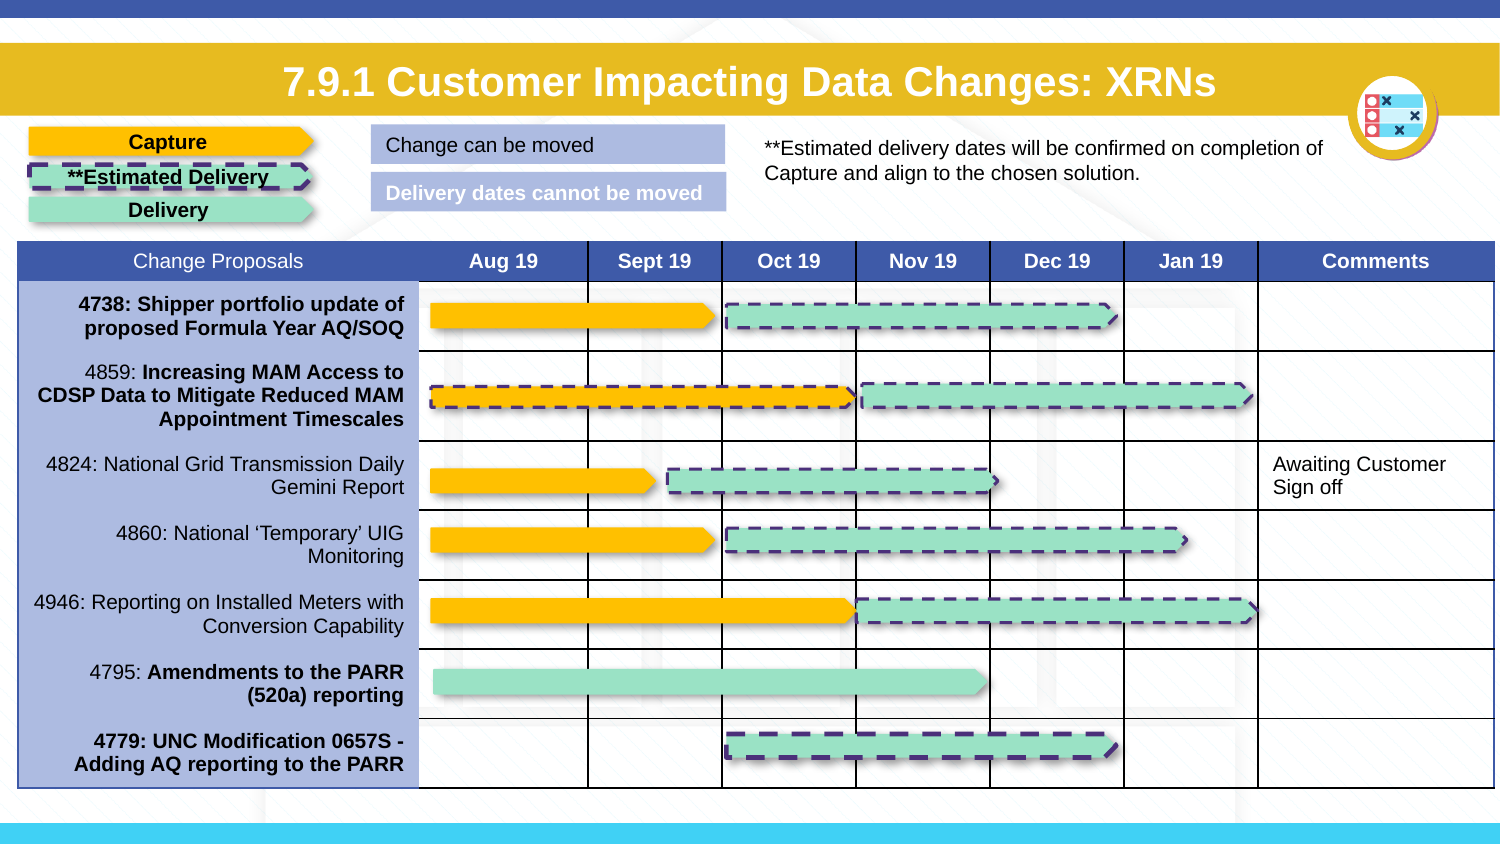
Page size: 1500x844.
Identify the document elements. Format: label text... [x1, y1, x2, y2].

table_cell [857, 630, 989, 648]
table_header Change Proposals [19, 242, 419, 281]
table_cell [419, 442, 587, 509]
text_box [430, 598, 854, 624]
table_cell [419, 352, 587, 440]
text_box Delivery dates cannot be moved [370, 171, 727, 212]
table_cell [991, 511, 1123, 526]
table_cell [723, 511, 855, 537]
table_cell 4946: Reporting on Installed Meters with Conversion Capability [19, 580, 419, 649]
table_cell [419, 581, 587, 648]
table_cell 4738: Shipper portfolio update of proposed Formula Year AQ/SOQ [19, 281, 419, 351]
table_cell 4860: National ‘Temporary’ UIG Monitoring [19, 510, 419, 580]
table_cell [857, 581, 989, 598]
table_cell [857, 339, 989, 350]
text_box [861, 382, 1253, 409]
table_cell [991, 442, 1123, 509]
table_cell [857, 502, 989, 509]
table_header Comments [1259, 242, 1493, 281]
text_box [725, 733, 1117, 759]
table_cell [857, 650, 989, 676]
table_cell [991, 328, 1123, 350]
table_cell [991, 633, 1123, 648]
table_cell [1259, 650, 1493, 718]
picture [0, 70, 1500, 844]
text_box [666, 468, 999, 494]
text_box [430, 527, 716, 553]
table_cell [723, 413, 855, 440]
table_cell [857, 697, 989, 718]
table_cell [723, 719, 855, 787]
table_cell [857, 442, 989, 467]
table_cell [589, 327, 721, 350]
table_cell [589, 633, 721, 648]
table_cell [419, 511, 587, 579]
table_cell [1259, 352, 1493, 440]
table_cell [991, 417, 1123, 440]
table_header Jan 19 [1125, 242, 1257, 281]
table_header Aug 19 [419, 242, 587, 281]
table_header Sept 19 [589, 242, 721, 281]
table_cell [991, 756, 1123, 787]
table_cell [1125, 581, 1257, 602]
table_cell [589, 705, 721, 718]
table_cell 4824: National Grid Transmission Daily Gemini Report [19, 441, 419, 510]
table_cell [589, 551, 721, 579]
table_cell [419, 282, 587, 350]
text_box [725, 303, 1117, 329]
table_cell [1125, 282, 1257, 350]
text_box [430, 385, 857, 409]
table_cell [1125, 628, 1257, 648]
table_cell [857, 410, 989, 440]
table_cell 4859: Increasing MAM Access to CDSP Data to Mitigate Reduced MAM Appointment Timescales [19, 351, 419, 441]
table_cell [723, 503, 855, 509]
table_cell [723, 282, 855, 312]
table_cell [1125, 407, 1257, 440]
text_box **Estimated delivery dates will be confirmed on completion of Capture and align to the chosen solution. [749, 127, 1349, 192]
table_cell [1125, 719, 1257, 787]
text_box Capture [28, 126, 314, 156]
table_cell [589, 491, 721, 509]
table_cell [723, 551, 855, 579]
text_box [725, 527, 1188, 553]
table_cell [991, 650, 1123, 718]
table_cell [1259, 581, 1493, 648]
table_cell [857, 562, 989, 579]
table_cell [723, 630, 855, 648]
table_cell [589, 650, 721, 668]
text_box [430, 302, 716, 329]
table_cell [1125, 511, 1257, 579]
table_cell [1259, 719, 1493, 787]
table_cell [723, 442, 855, 467]
picture [0, 0, 1500, 42]
table_cell [723, 650, 855, 668]
table_cell [1259, 511, 1493, 579]
table_cell [589, 719, 721, 787]
table_cell [857, 511, 989, 526]
table_cell [589, 442, 721, 479]
table_cell 4795: Amendments to the PARR (520a) reporting [19, 649, 419, 718]
table_cell 4779: UNC Modification 0657S - Adding AQ reporting to the PARR [19, 718, 419, 787]
table_cell [589, 352, 721, 384]
table_cell [589, 417, 721, 440]
text_box **Estimated Delivery [28, 163, 313, 190]
table_cell [419, 650, 587, 718]
table_cell [1125, 442, 1257, 509]
text_box [433, 669, 987, 695]
table_cell [723, 705, 855, 718]
table_cell [991, 282, 1123, 313]
text_box 7.9.1 Customer Impacting Data Changes: XRNs [0, 42, 1500, 116]
table_cell [419, 719, 587, 787]
text_box Delivery [28, 196, 314, 222]
table_cell [723, 327, 855, 350]
text_box Change can be moved [370, 124, 726, 164]
table_cell [991, 581, 1123, 597]
table_cell [589, 282, 721, 312]
table_cell [589, 511, 721, 536]
table_cell [991, 562, 1123, 579]
table_cell [1125, 352, 1257, 390]
table_cell Awaiting Customer Sign off [1259, 442, 1493, 509]
table_cell [857, 719, 989, 732]
table_cell [723, 352, 855, 387]
table_cell [723, 581, 855, 600]
table_cell [991, 719, 1123, 745]
table_header Nov 19 [857, 242, 989, 281]
table_cell [1259, 282, 1493, 350]
table_cell [857, 769, 989, 787]
text_box [855, 598, 1258, 624]
table_cell [991, 352, 1123, 381]
table_header Oct 19 [723, 242, 855, 281]
text_box [430, 468, 656, 494]
table_cell [589, 581, 721, 596]
table_cell [1125, 650, 1257, 718]
table_cell [857, 282, 989, 302]
table_cell [857, 352, 989, 390]
table_header Dec 19 [991, 242, 1123, 281]
